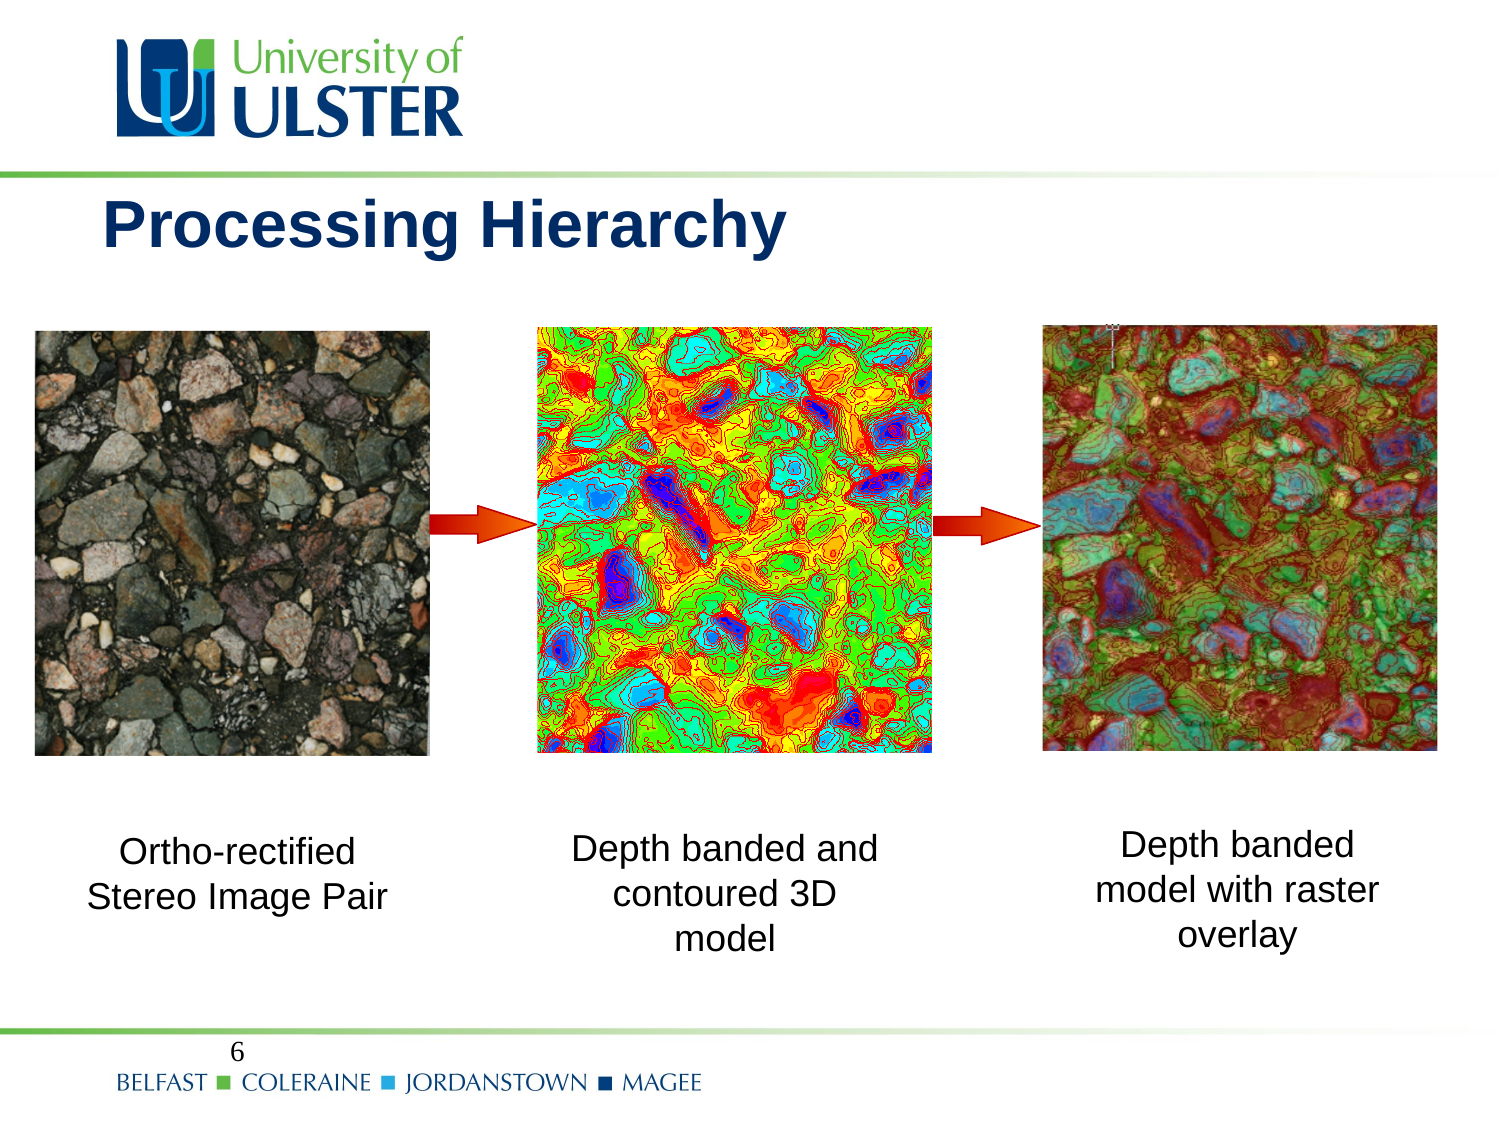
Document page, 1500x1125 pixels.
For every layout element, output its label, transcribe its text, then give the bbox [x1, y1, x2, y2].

text_box [937, 507, 1037, 545]
picture [0, 0, 1500, 1125]
footer 6 [0, 1025, 475, 1100]
text_box Depth banded model with raster overlay [1062, 812, 1413, 963]
title Processing Hierarchy [87, 182, 1438, 296]
text_box Depth banded and contoured 3D model [549, 816, 900, 966]
text_box Ortho-rectified Stereo Image Pair [62, 820, 413, 925]
text_box [435, 505, 531, 544]
